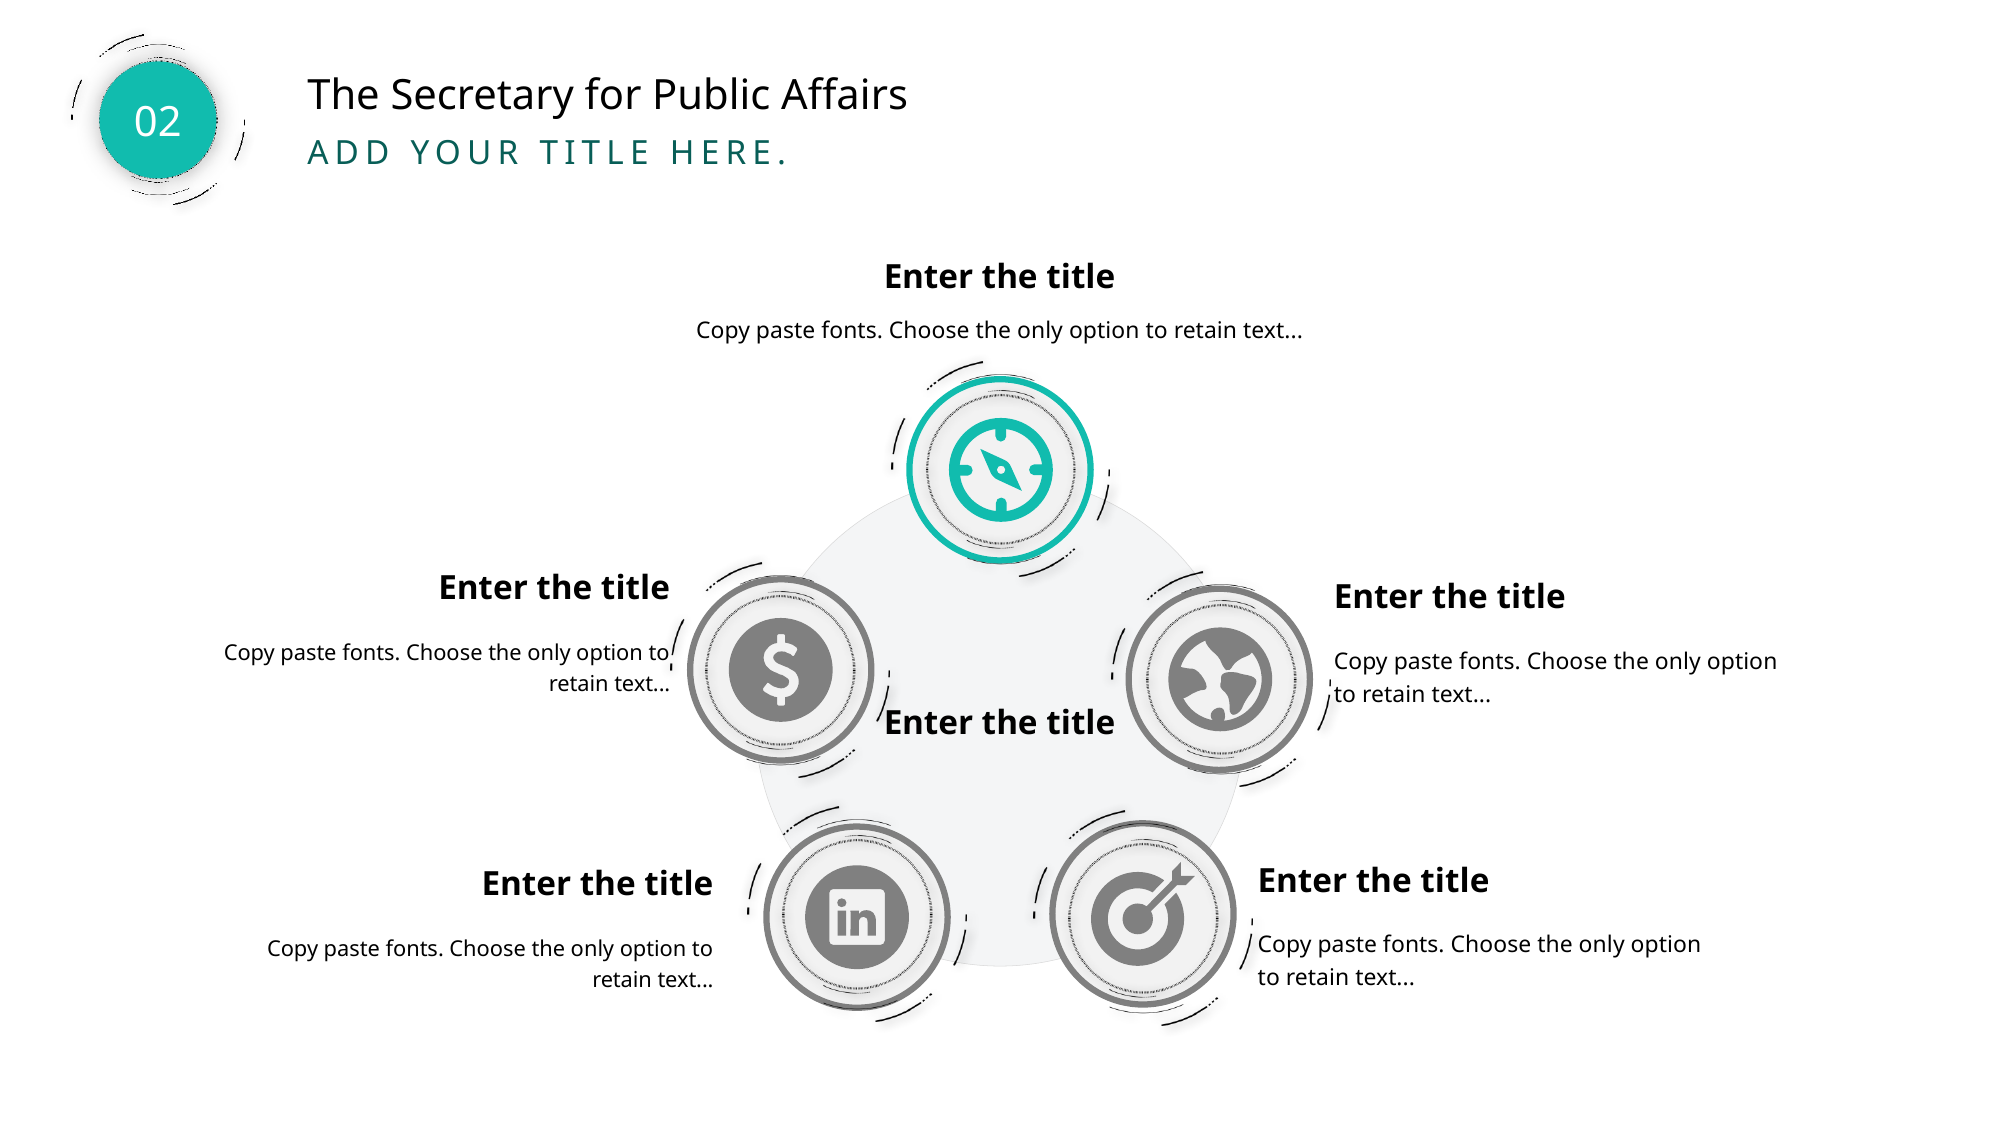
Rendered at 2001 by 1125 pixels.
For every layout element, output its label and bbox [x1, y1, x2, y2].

text_box [203, 239, 1812, 1026]
text_box [71, 34, 967, 205]
